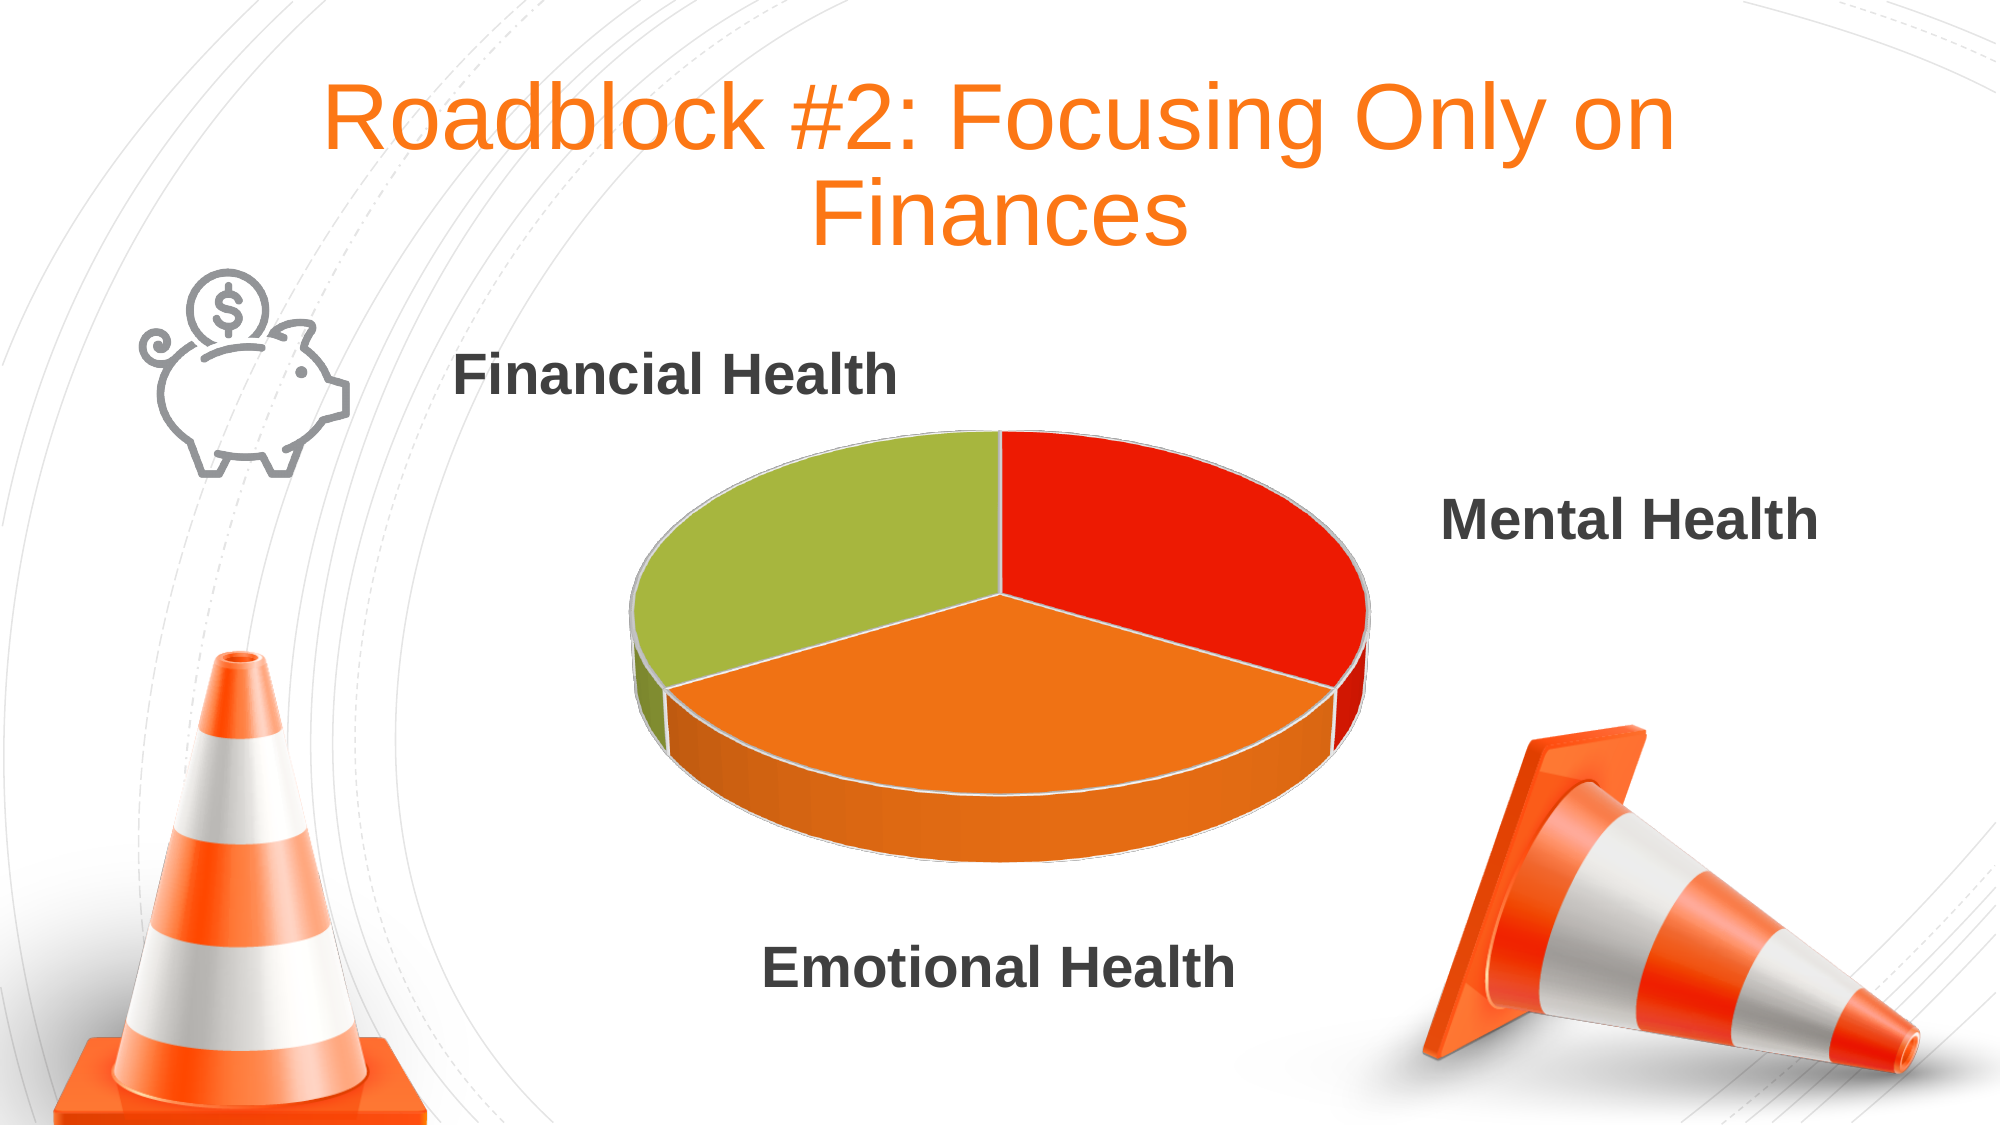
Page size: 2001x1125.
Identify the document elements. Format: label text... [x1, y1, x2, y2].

text_box Emotional Health [715, 931, 1285, 1034]
picture [0, 0, 2000, 1125]
text_box Mental Health [1427, 460, 1915, 587]
chart [573, 361, 1427, 931]
title Roadblock #2: Focusing Only on Finances [137, 59, 1863, 278]
list Financial Health [391, 314, 961, 437]
